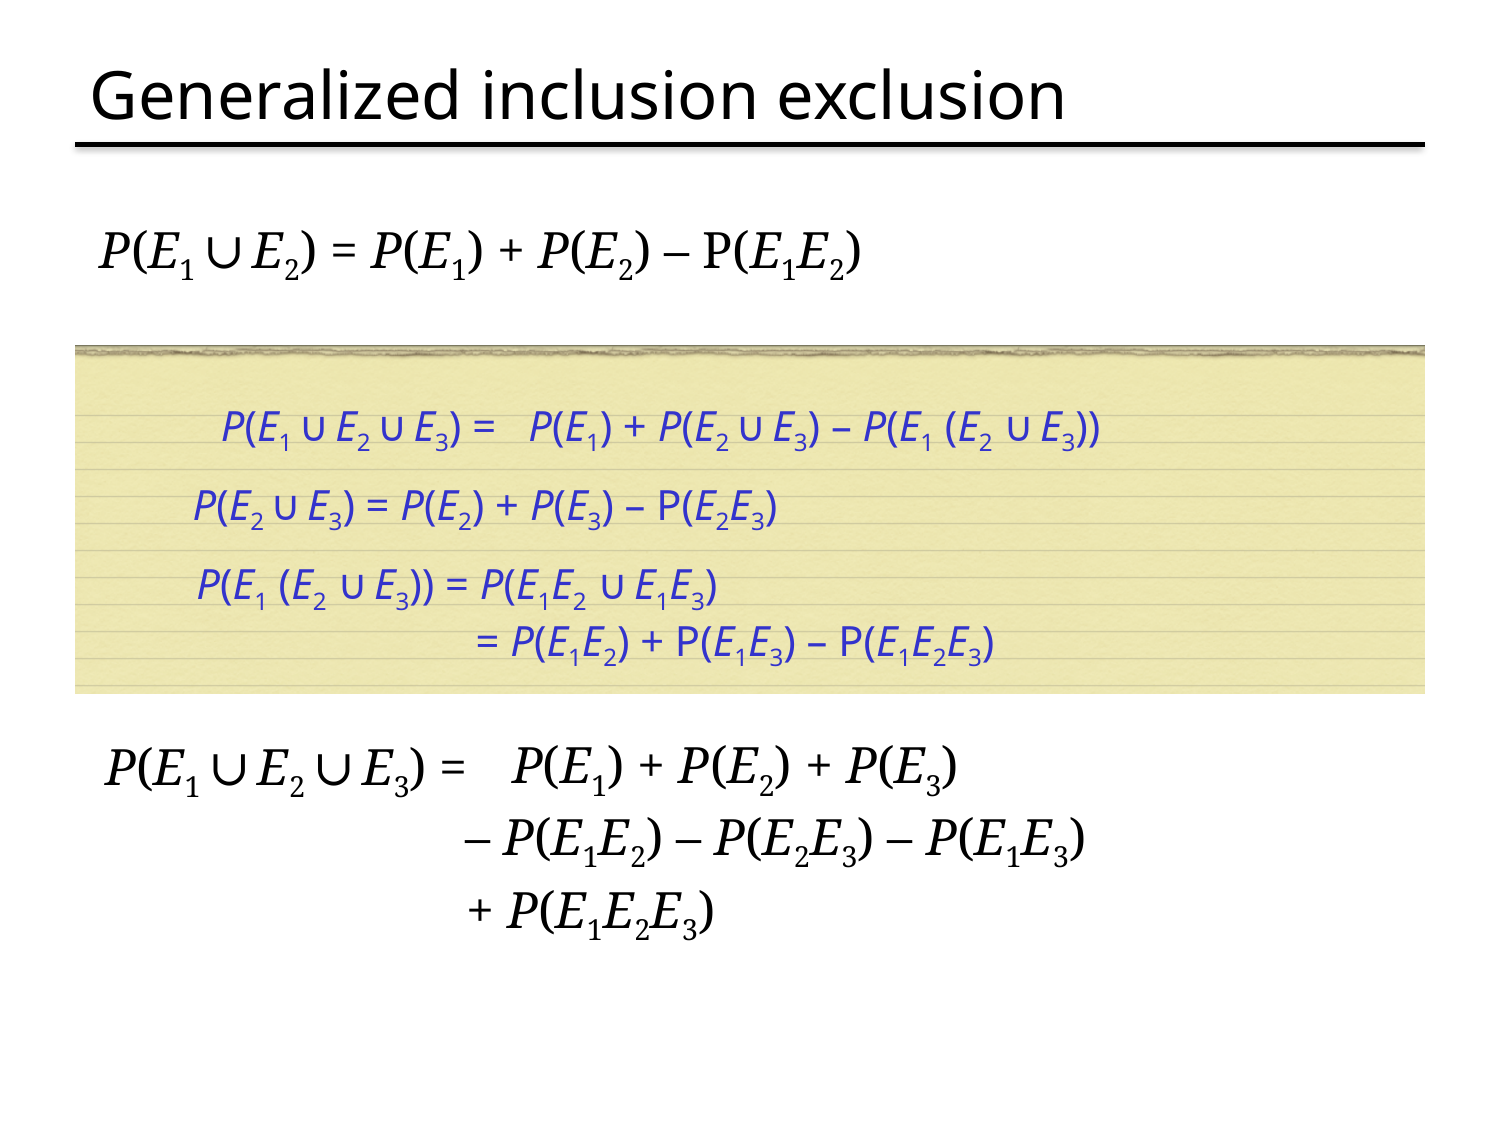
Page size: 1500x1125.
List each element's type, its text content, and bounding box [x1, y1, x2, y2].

title Generalized inclusion exclusion [75, 45, 1425, 145]
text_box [454, 725, 1103, 947]
text_box P(E1 ∪ E2 ∪ E3) = [90, 727, 451, 811]
text_box P(E1 ∪ E2) = P(E1) + P(E2) – P(E1E2) [85, 211, 878, 294]
picture [74, 345, 1426, 694]
